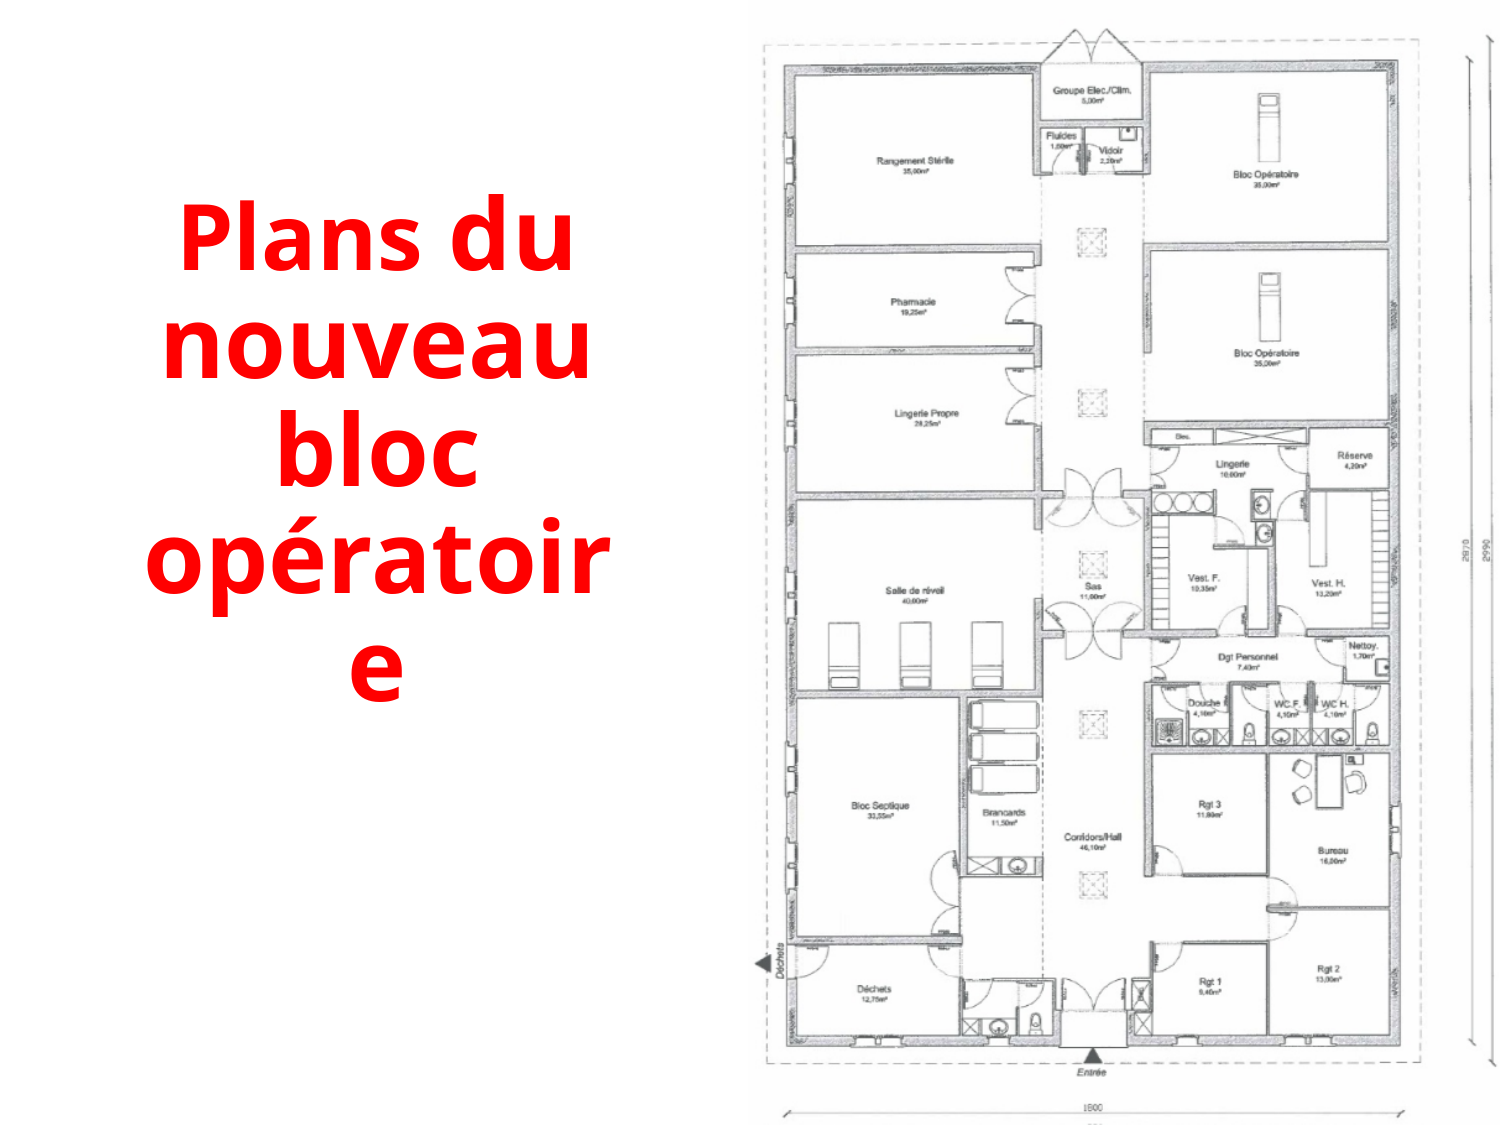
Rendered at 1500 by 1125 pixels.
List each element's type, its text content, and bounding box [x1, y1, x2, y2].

title Plans du nouveau bloc opératoire [118, 345, 637, 563]
picture [748, 0, 1500, 1125]
